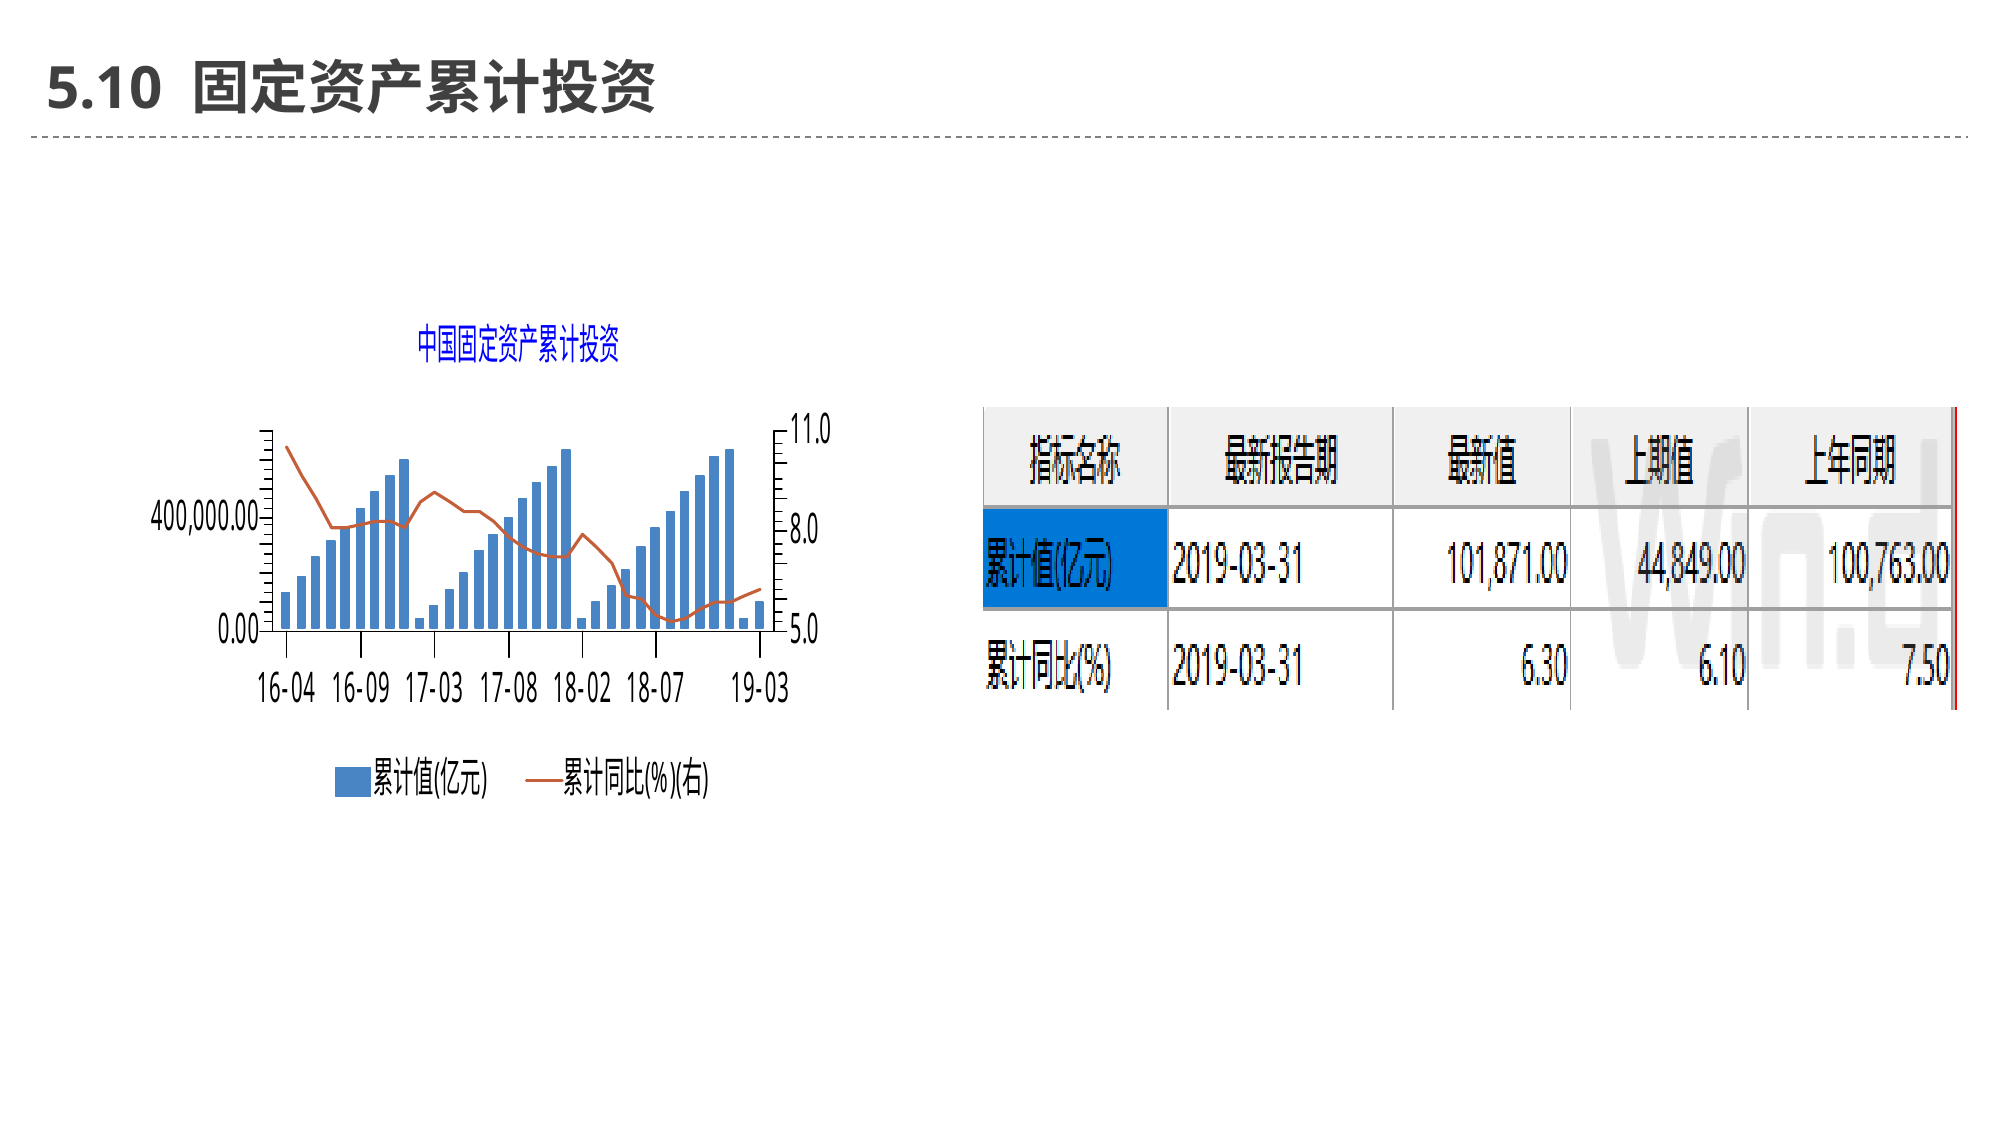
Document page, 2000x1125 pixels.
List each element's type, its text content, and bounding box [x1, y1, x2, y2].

title 5.10 固定资产累计投资 [31, 42, 1756, 149]
picture [983, 407, 1957, 711]
picture [91, 294, 960, 891]
